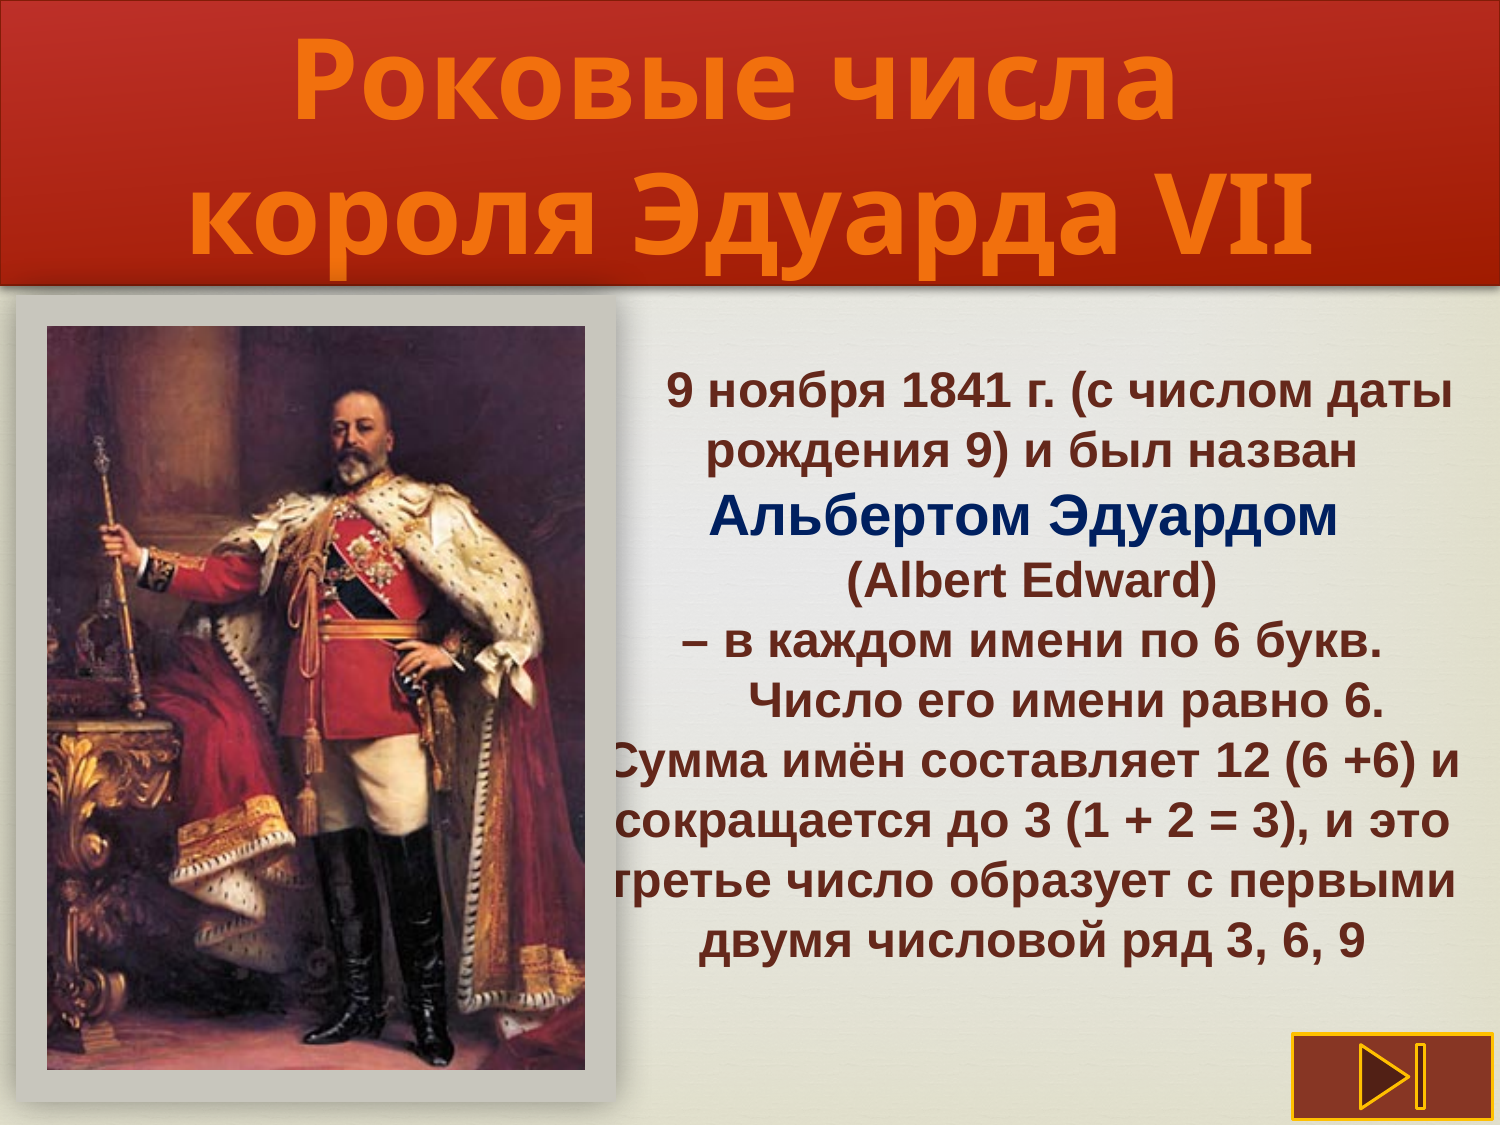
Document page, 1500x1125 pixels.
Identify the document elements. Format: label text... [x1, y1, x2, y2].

text_box Роковые числа короля Эдуарда VII [0, 0, 1500, 286]
picture [46, 325, 586, 1071]
text_box [1291, 1032, 1494, 1121]
text_box 9 ноября 1841 г. (с числом даты рождения 9) и был назван Альбертом Эдуардом (Albert Edward) – в каждом имени по 6 букв. Число его имени равно 6. Сумма имён составляет 12 (6 +6) и сокращается до 3 (1 + 2 = 3), и это третье число образует с первыми двумя числовой ряд 3, 6, 9 [642, 349, 1481, 975]
